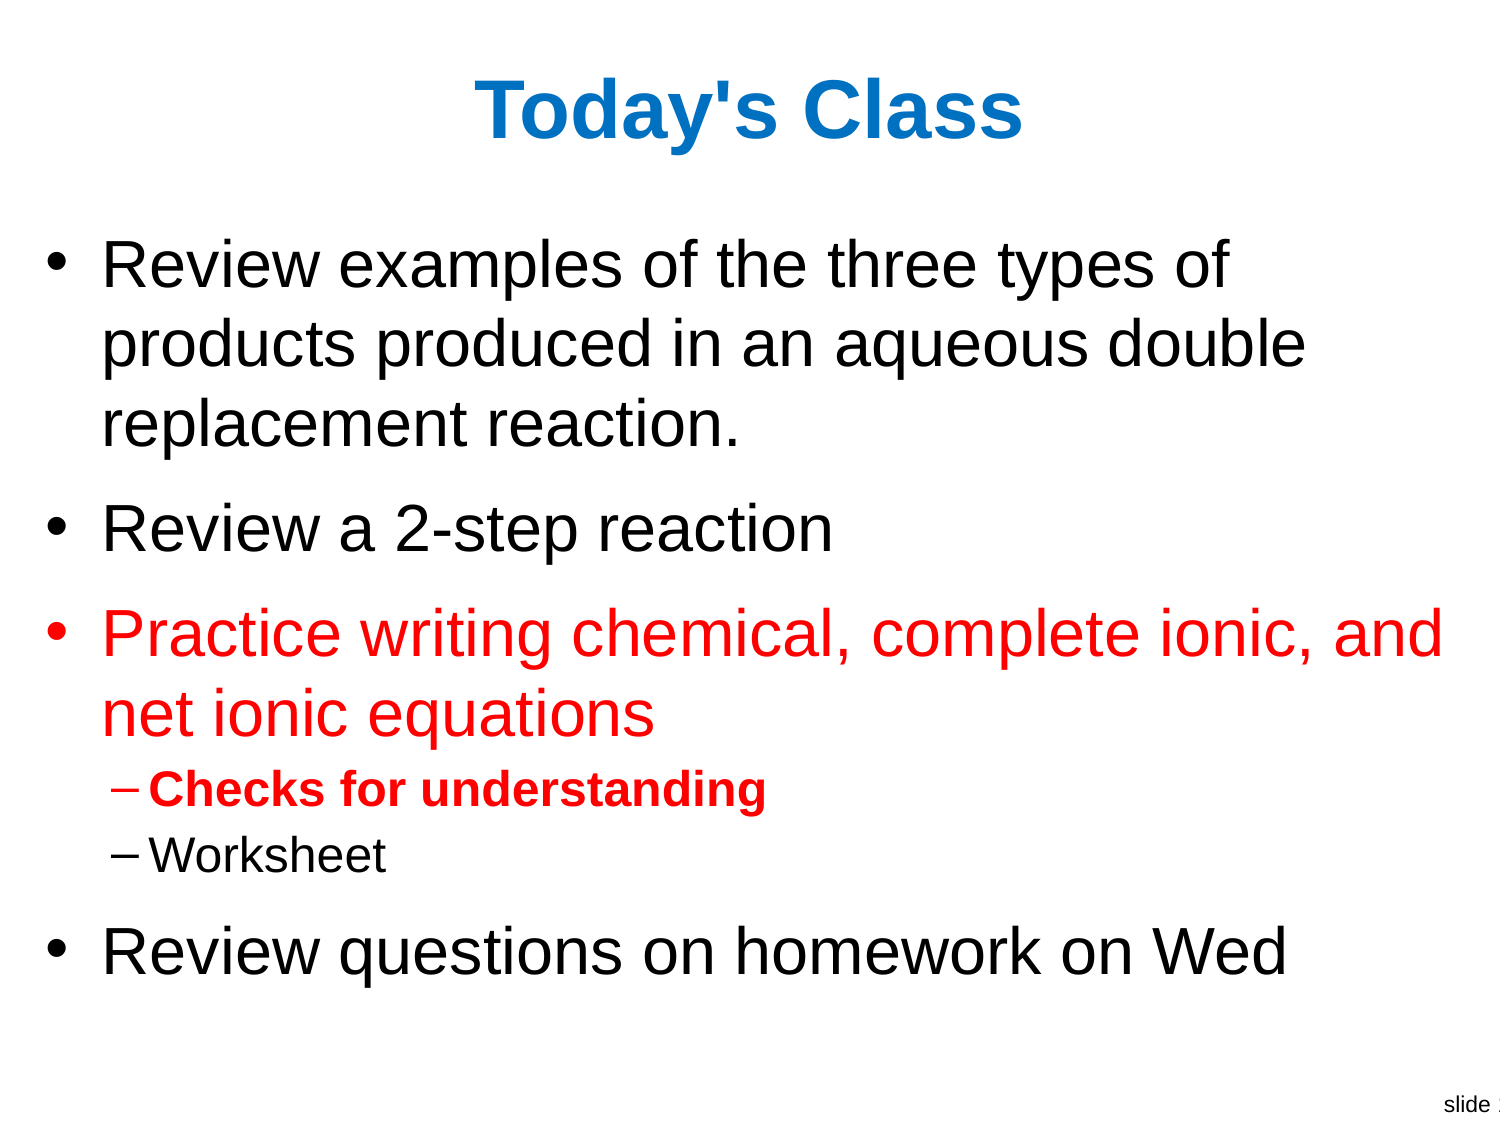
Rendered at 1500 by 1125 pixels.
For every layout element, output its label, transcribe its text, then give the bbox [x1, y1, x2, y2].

title Today's Class [30, 45, 1470, 165]
list Review examples of the three types of products produced in an aqueous double replacement reaction. Review a 2-step reaction Practice writing chemical, complete ionic, and net ionic equations Checks for understanding Worksheet Review questions on homework on Wed [30, 212, 1470, 1055]
